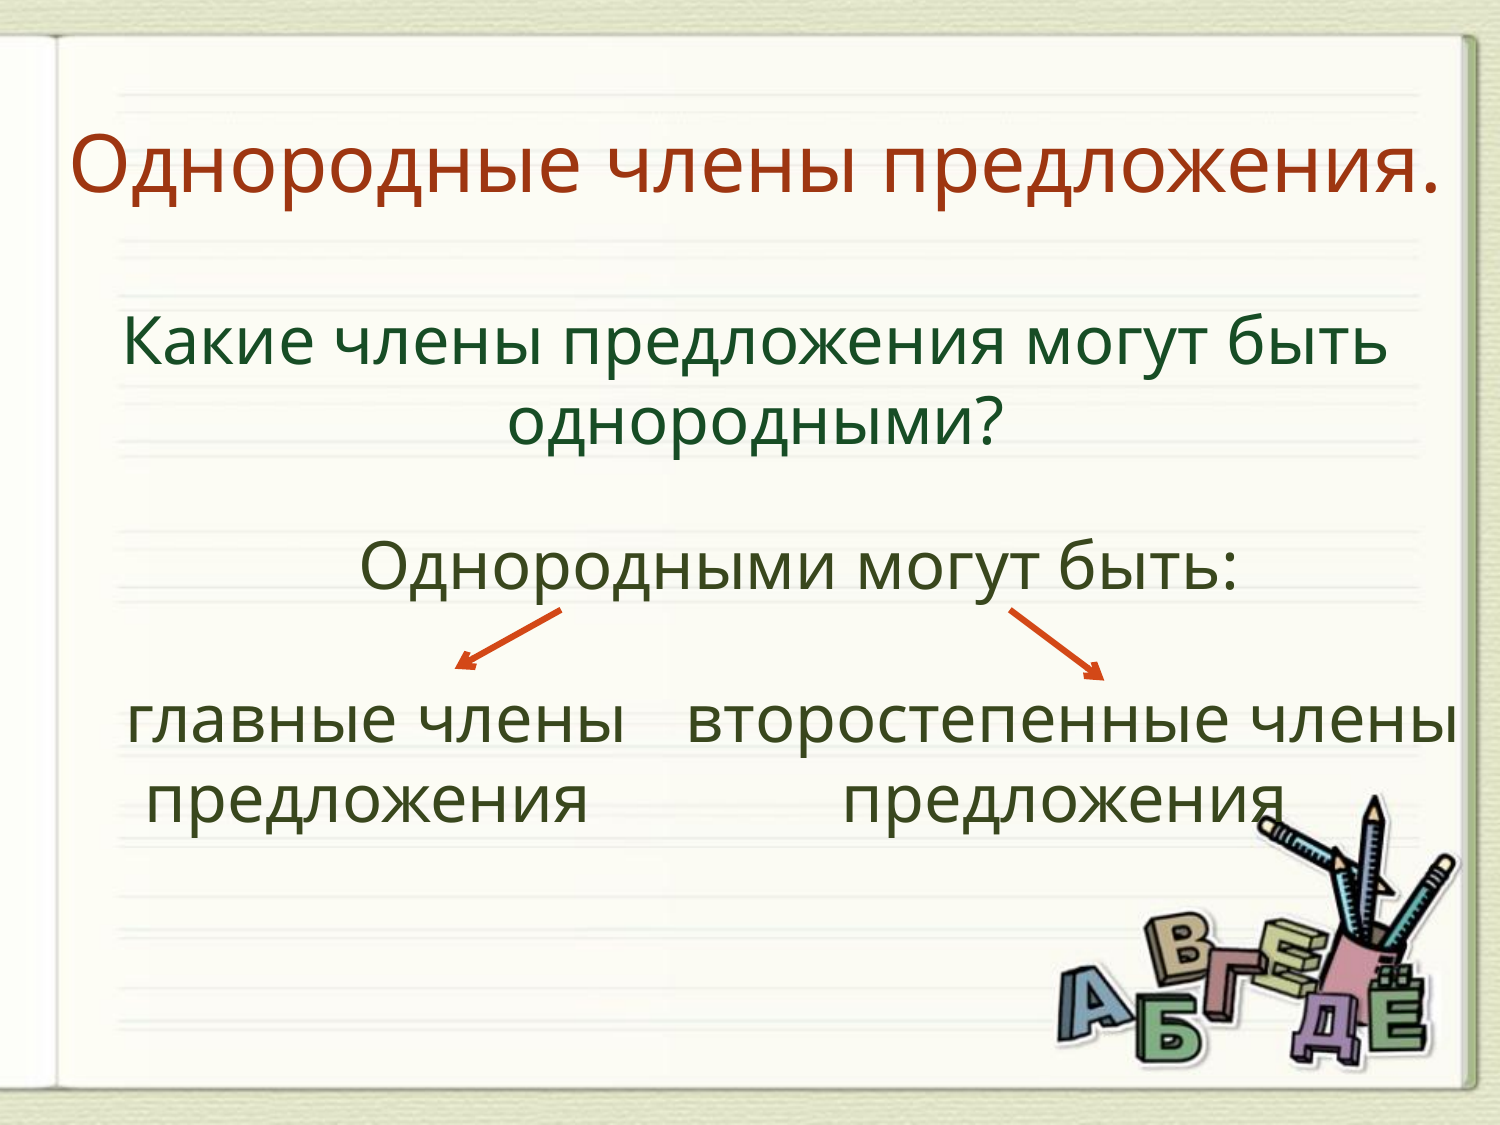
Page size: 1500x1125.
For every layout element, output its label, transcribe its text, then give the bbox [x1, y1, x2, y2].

text_box Однородными могут быть: [343, 515, 1255, 610]
text_box Какие члены предложения могут быть однородными? [64, 290, 1447, 466]
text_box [1009, 609, 1105, 682]
text_box главные члены предложения [110, 668, 643, 844]
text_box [454, 609, 562, 670]
picture [0, 0, 1500, 1125]
title Однородные члены предложения. [41, 66, 1471, 254]
text_box второстепенные члены предложения [670, 668, 1476, 844]
